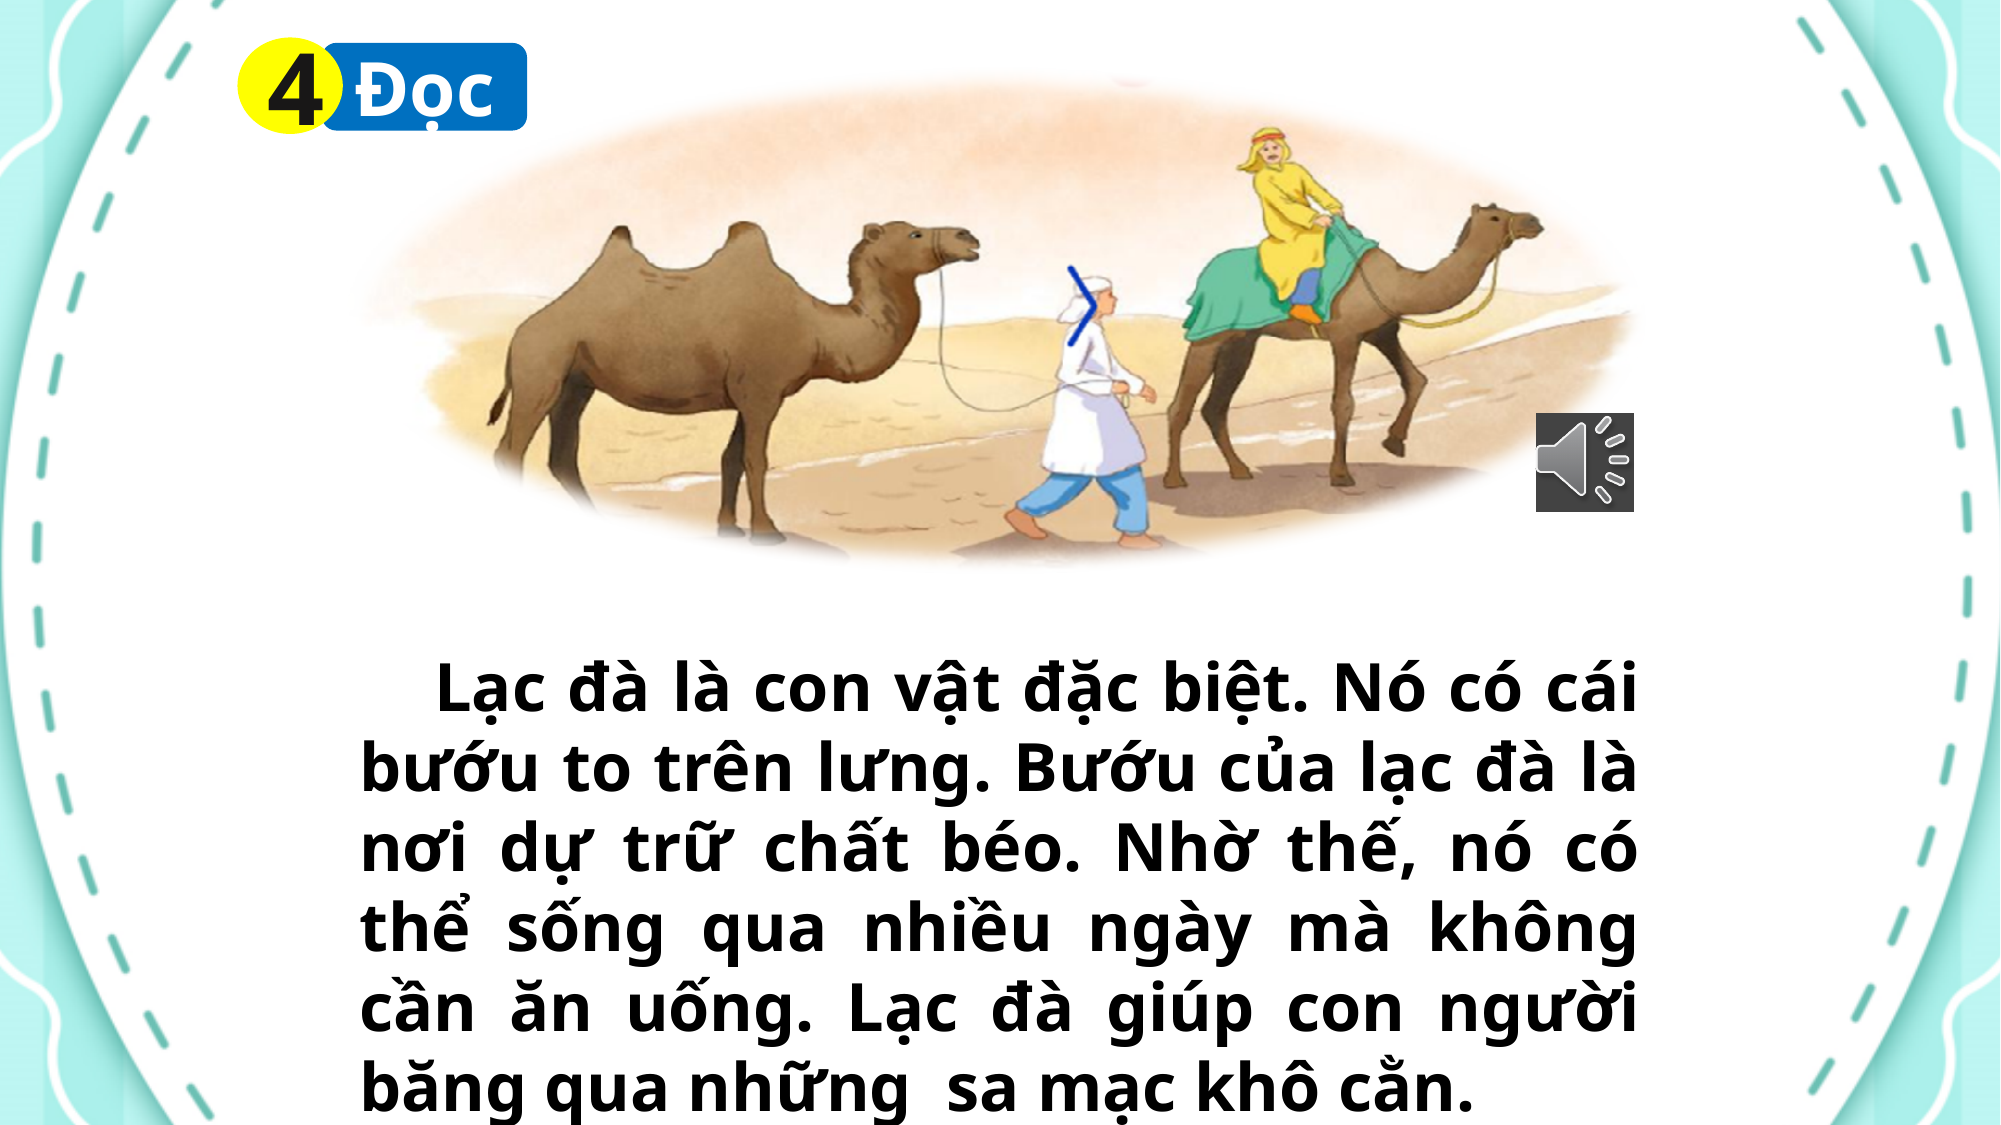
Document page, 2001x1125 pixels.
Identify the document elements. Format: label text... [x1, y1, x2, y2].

text_box Lạc đà là con vật đặc biệt. Nó có cái bướu to trên lưng. Bướu của lạc đà là nơi dự trữ chất béo. Nhờ thế, nó có thể sống qua nhiều ngày mà không cần ăn uống. Lạc đà giúp con người băng qua những sa mạc khô cằn. [344, 637, 1656, 1125]
picture [0, 0, 2001, 1125]
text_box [237, 37, 528, 134]
